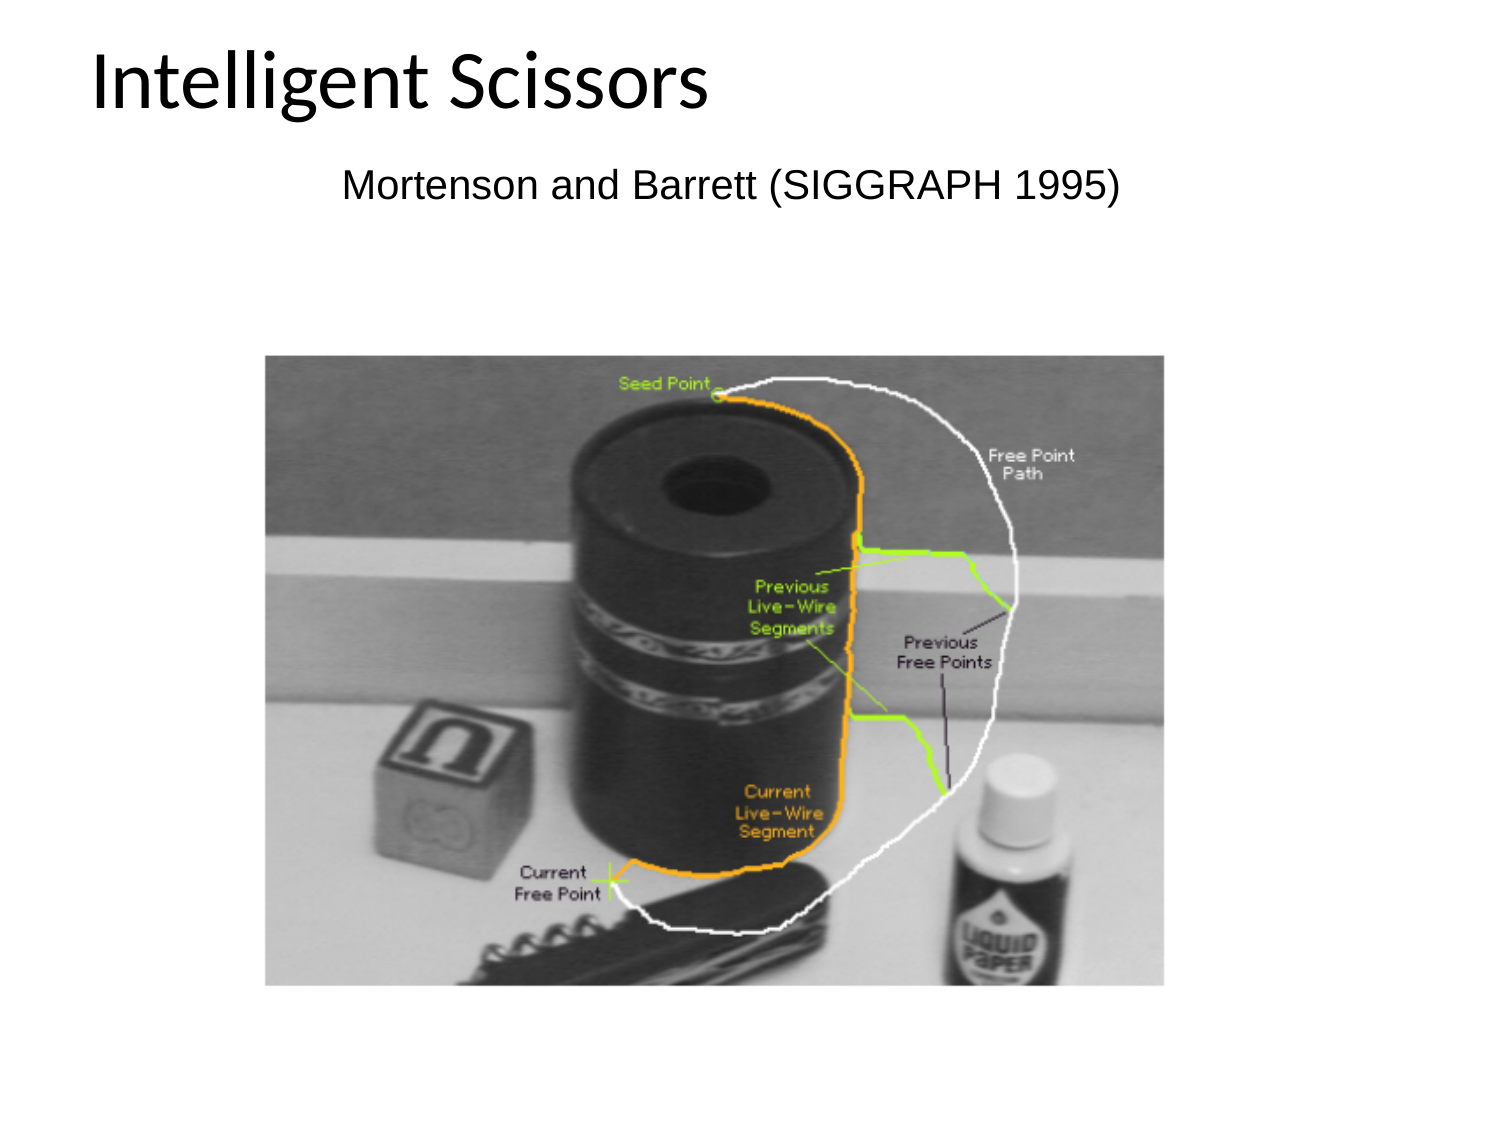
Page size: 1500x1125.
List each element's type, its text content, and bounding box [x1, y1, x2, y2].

title Intelligent Scissors [74, 0, 1426, 151]
text_box Mortenson and Barrett (SIGGRAPH 1995) [326, 149, 1137, 215]
picture [262, 349, 1176, 995]
